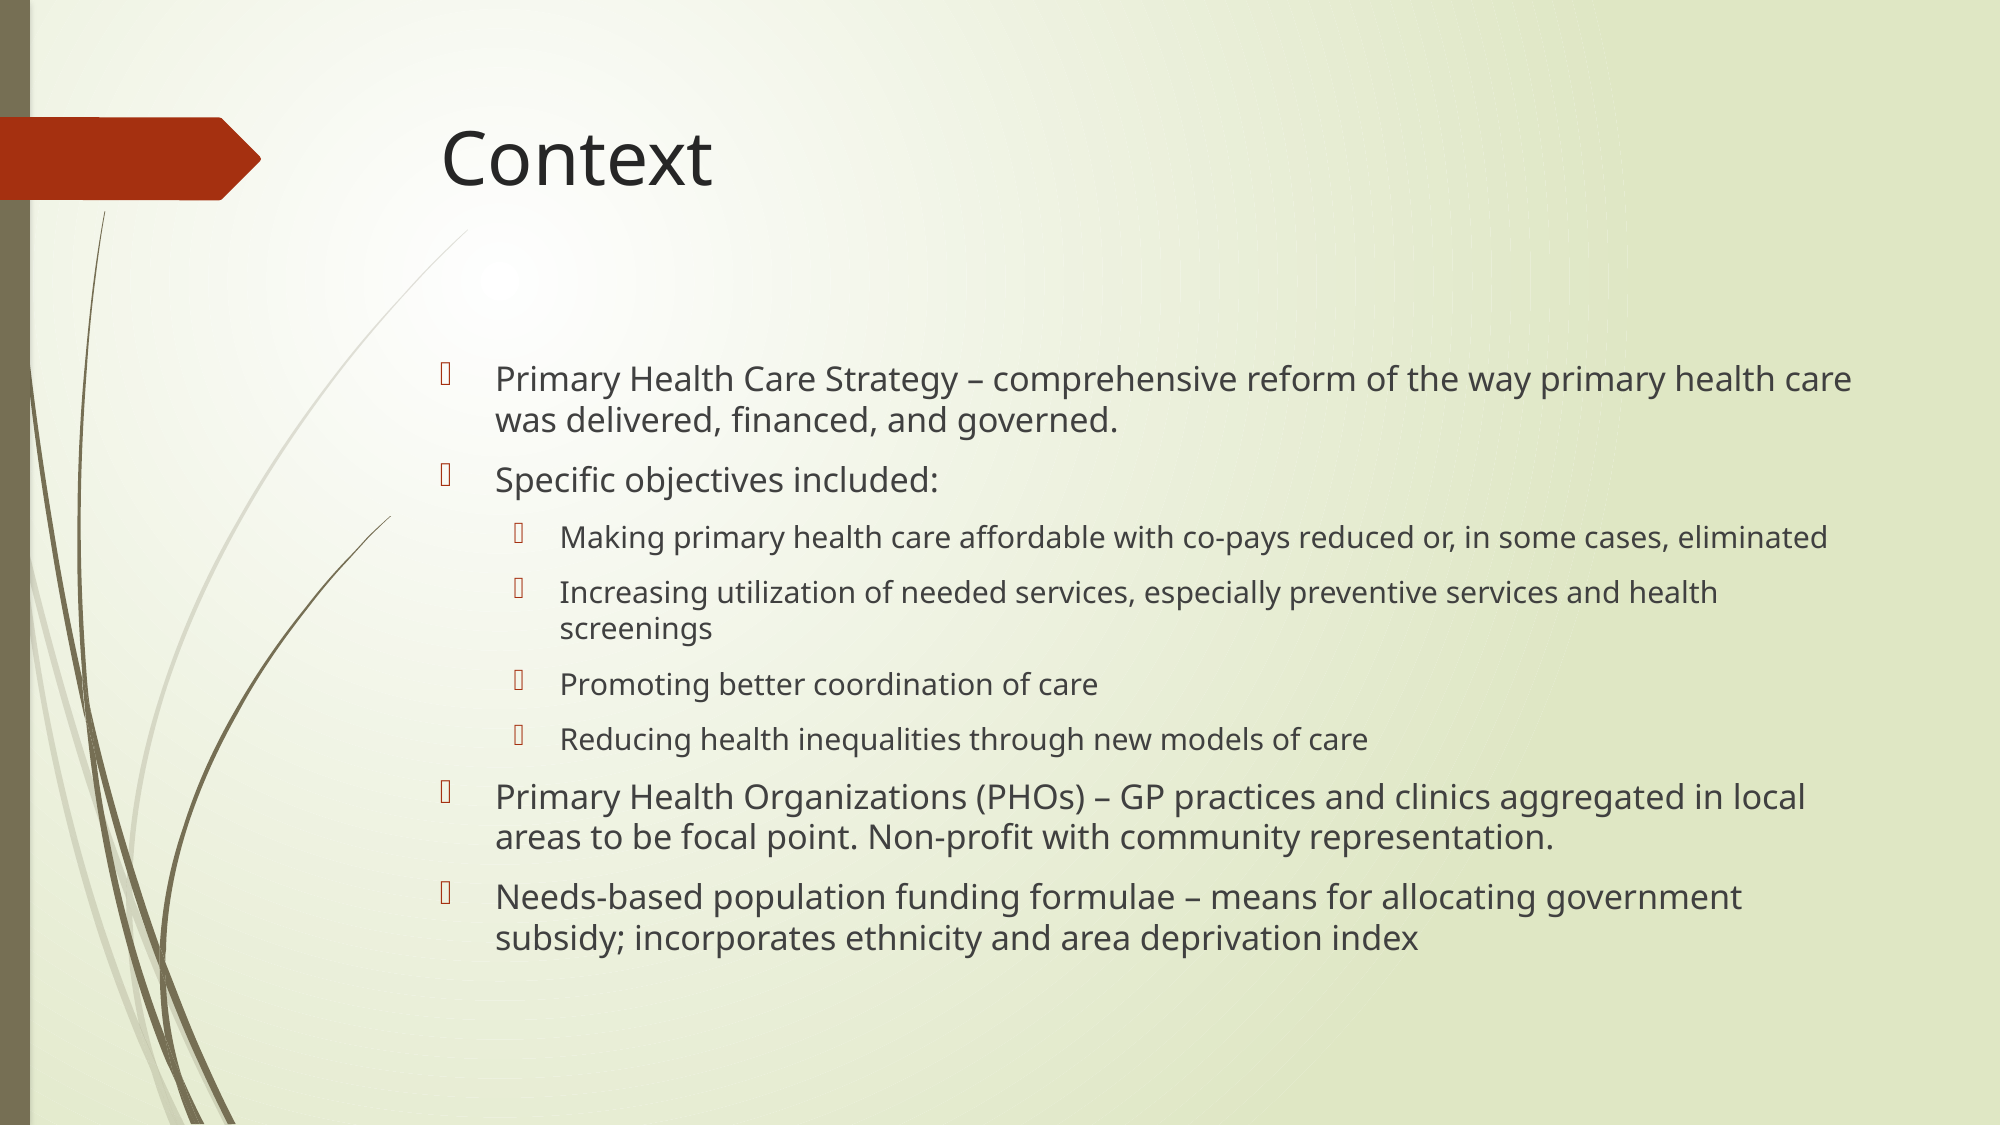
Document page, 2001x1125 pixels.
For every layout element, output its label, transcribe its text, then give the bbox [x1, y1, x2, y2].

list Primary Health Care Strategy – comprehensive reform of the way primary health care was delivered, financed, and governed. Specific objectives included: Making primary health care affordable with co-pays reduced or, in some cases, eliminated Increasing utilization of needed services, especially preventive services and health screenings Promoting better coordination of care Reducing health inequalities through new models of care Primary Health Organizations (PHOs) – GP practices and clinics aggregated in local areas to be focal point. Non-profit with community representation. Needs-based population funding formulae – means for allocating government subsidy; incorporates ethnicity and area deprivation index [424, 350, 1888, 970]
title Context [425, 102, 1888, 313]
